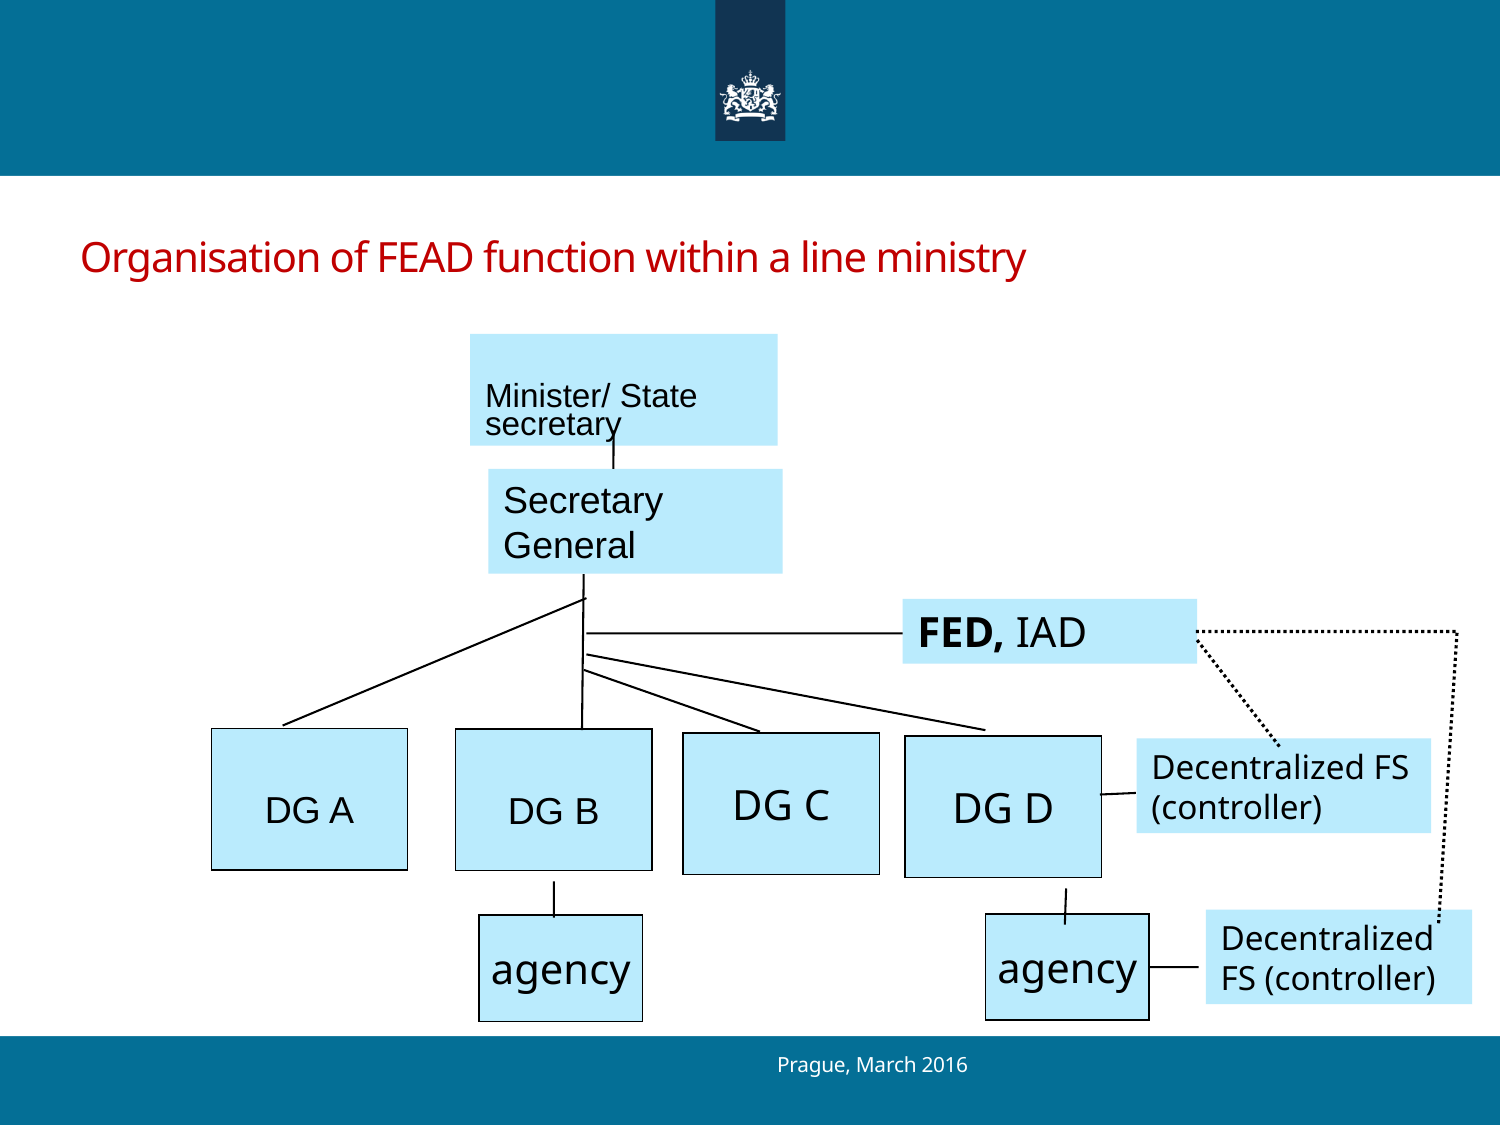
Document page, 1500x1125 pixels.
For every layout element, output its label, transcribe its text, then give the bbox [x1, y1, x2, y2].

text_box Secretary General [488, 468, 783, 574]
text_box Minister/ State secretary [470, 333, 778, 446]
text_box Decentralized FS (controller) [1205, 909, 1473, 1005]
text_box DG B [455, 728, 652, 871]
text_box DG D [905, 735, 1102, 878]
footer Prague, March 2016 [761, 1043, 1449, 1091]
text_box agency [478, 915, 643, 1022]
title Organisation of FEAD function within a line ministry [64, 200, 1403, 311]
text_box agency [985, 914, 1149, 1021]
text_box Decentralized FS (controller) [1136, 738, 1432, 834]
text_box FED, IAD [902, 598, 1198, 664]
picture [716, 0, 784, 140]
text_box DG A [211, 728, 408, 871]
text_box DG C [682, 733, 880, 875]
